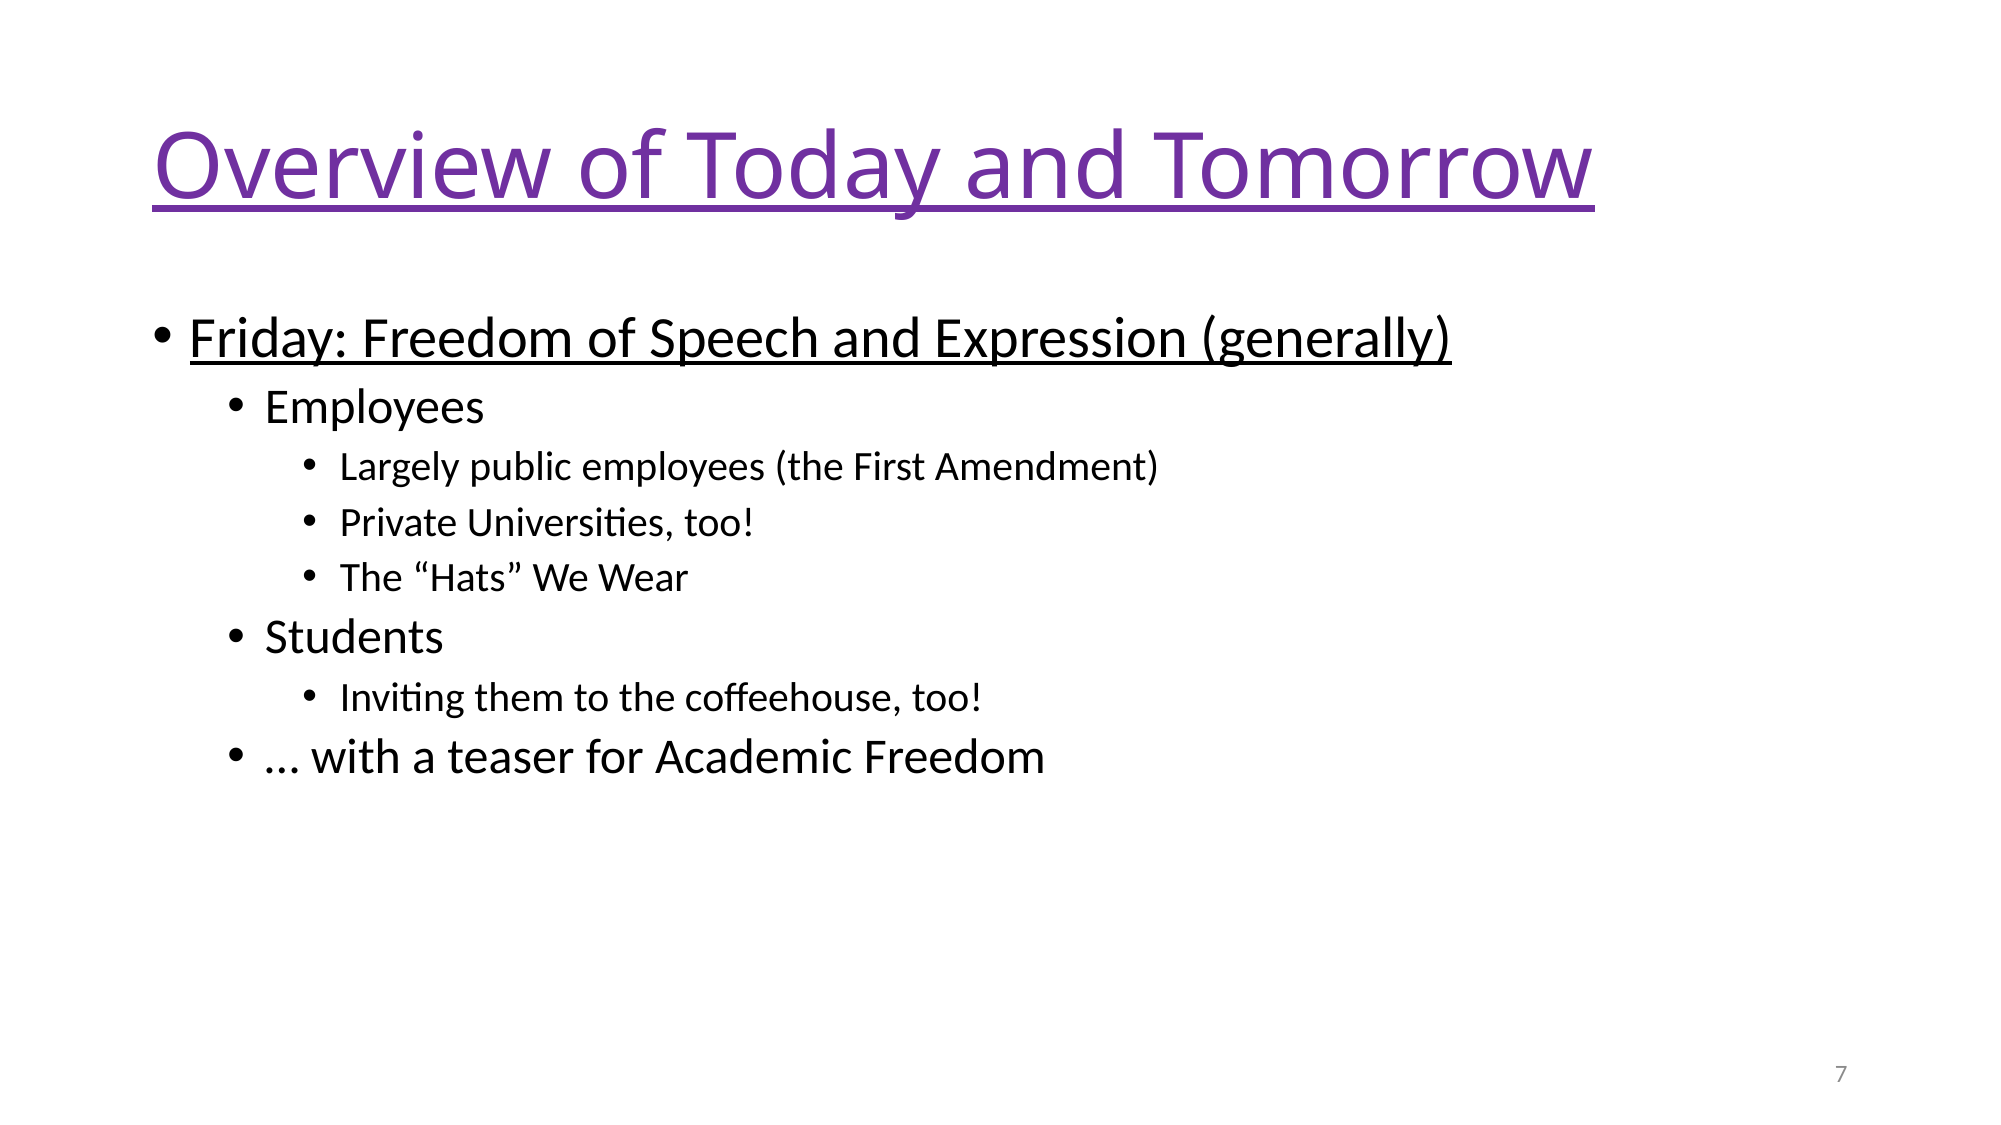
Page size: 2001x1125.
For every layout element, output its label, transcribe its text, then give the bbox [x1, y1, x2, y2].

list Friday: Freedom of Speech and Expression (generally) Employees Largely public employees (the First Amendment) Private Universities, too! The “Hats” We Wear Students Inviting them to the coffeehouse, too! … with a teaser for Academic Freedom [137, 299, 1863, 1014]
title Overview of Today and Tomorrow [137, 59, 1863, 278]
slide_number 7 [1412, 1042, 1863, 1103]
